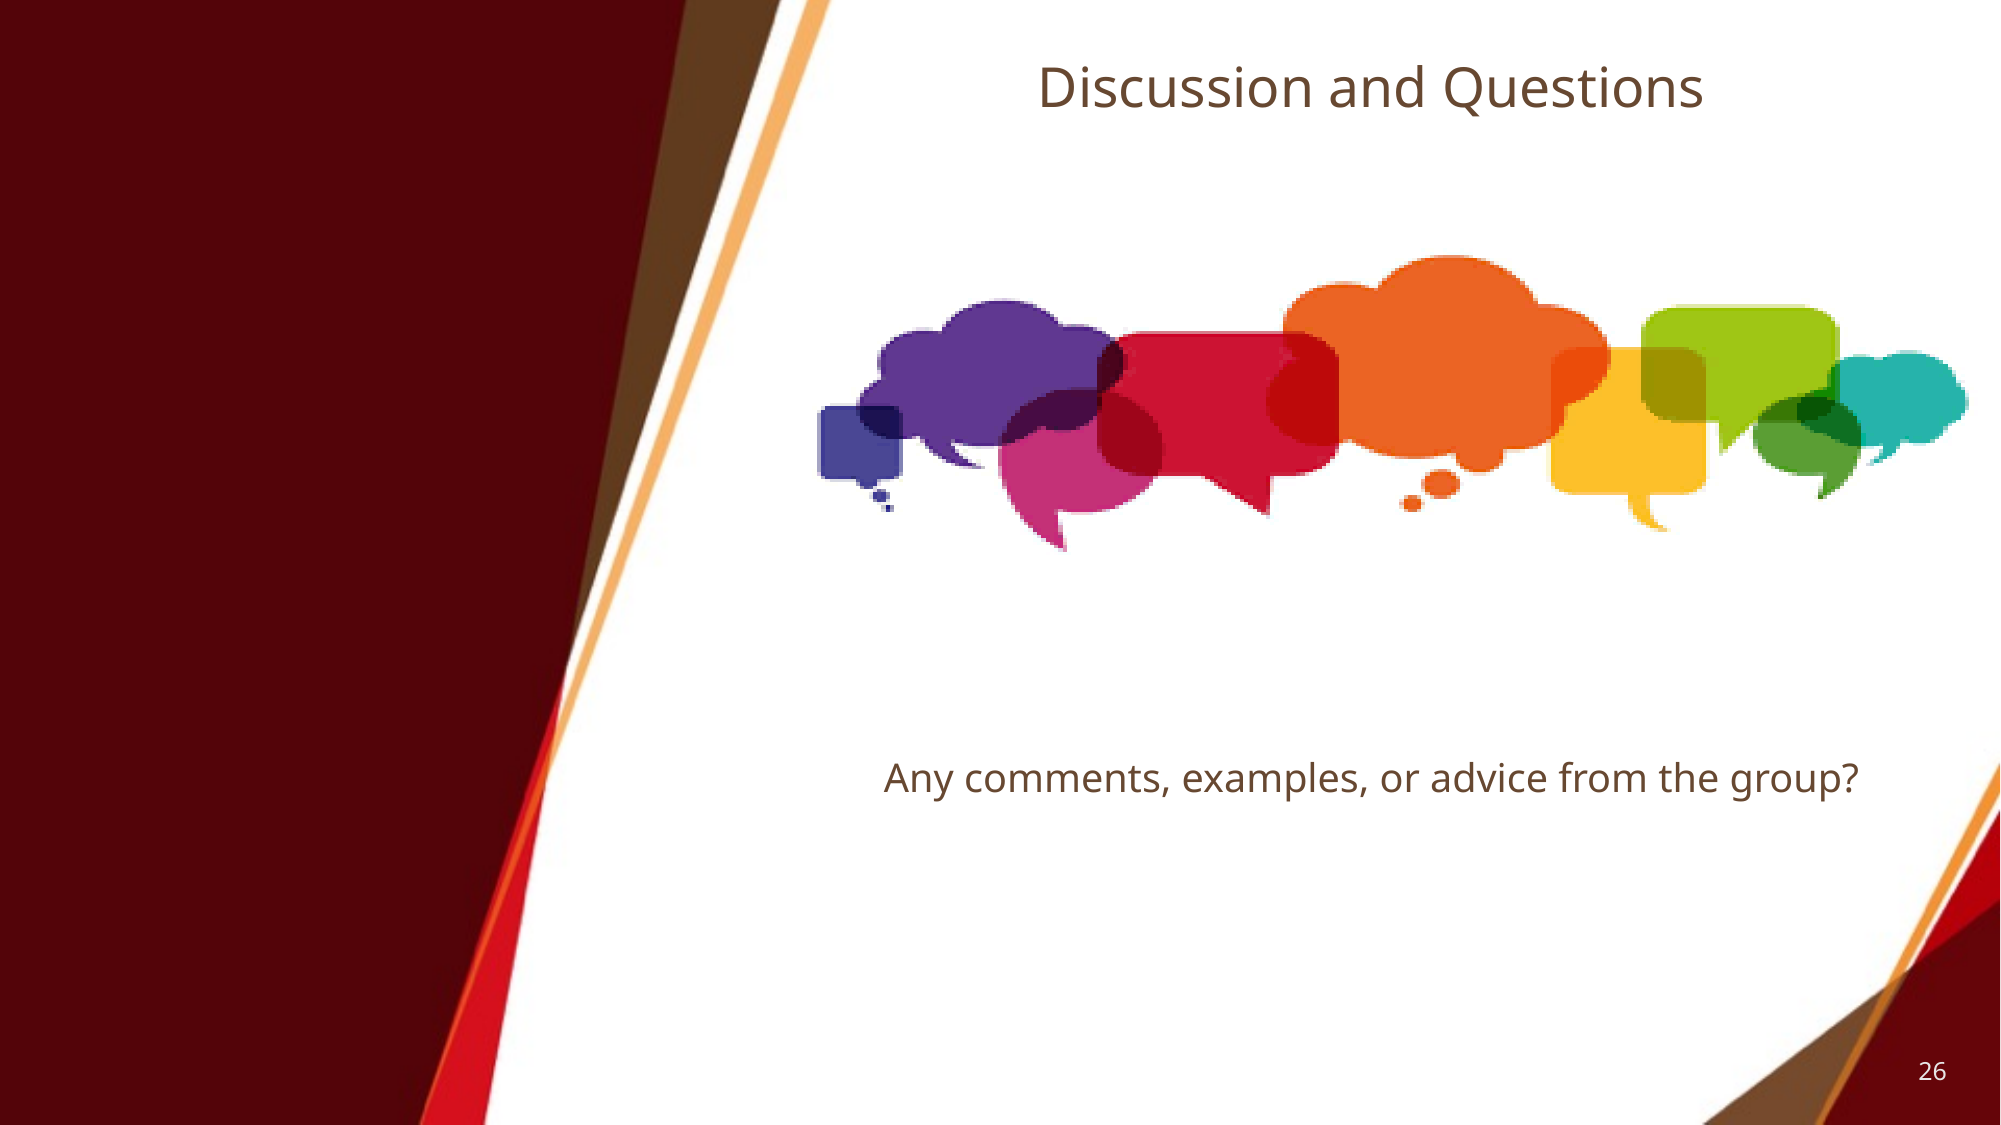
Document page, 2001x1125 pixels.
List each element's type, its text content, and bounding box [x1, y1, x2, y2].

list Discussion and Questions Any comments, examples, or advice from the group? [808, 730, 1936, 818]
picture [787, 140, 2000, 730]
list Discussion and Questions Any comments, examples, or advice from the group? [808, 51, 1936, 140]
slide_number 26 [1844, 1042, 1962, 1103]
